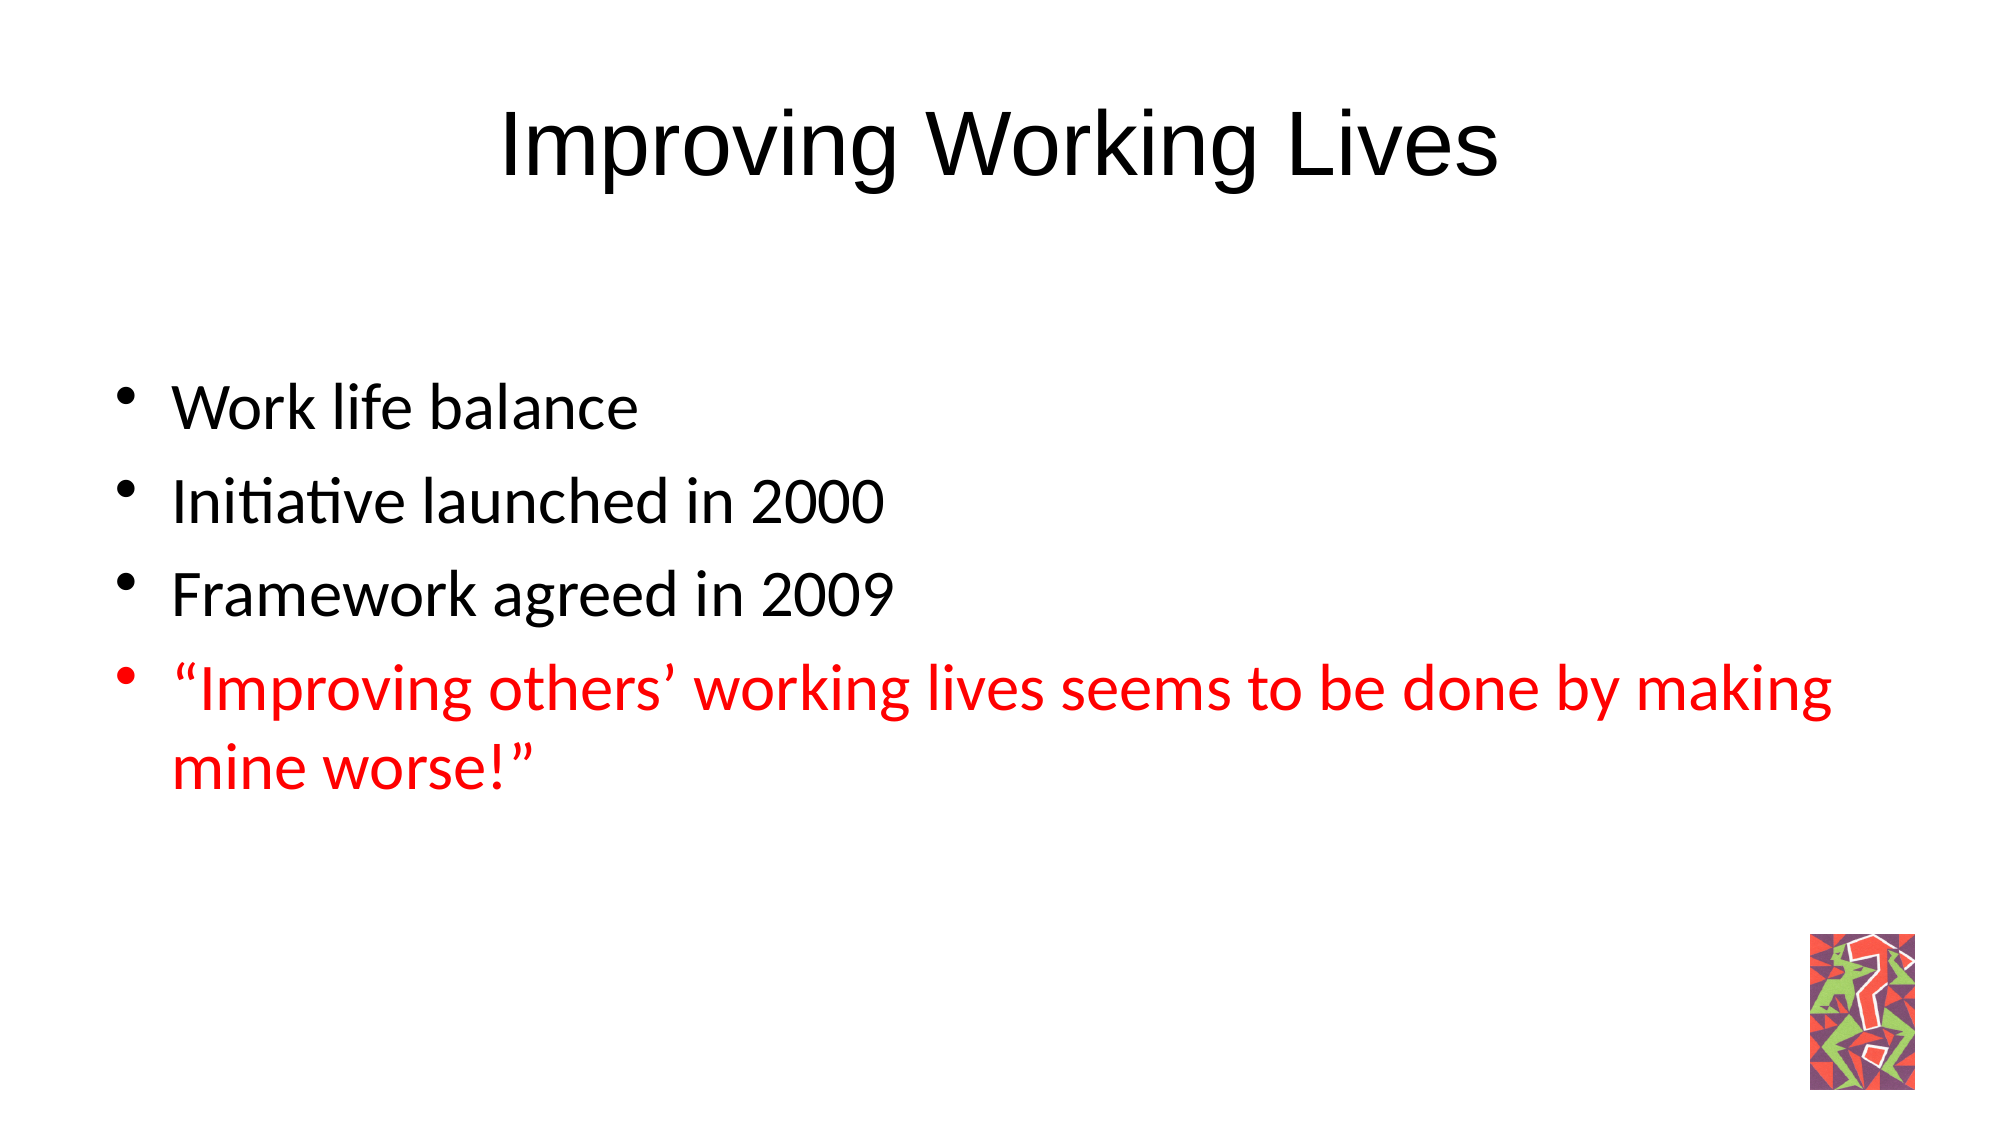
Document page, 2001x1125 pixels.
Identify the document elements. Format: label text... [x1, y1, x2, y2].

list Work life balance Initiative launched in 2000 Framework agreed in 2009 “Improving others’ working lives seems to be done by making mine worse!” [99, 262, 1901, 1006]
title Improving Working Lives [99, 44, 1901, 233]
picture [1810, 934, 1915, 1090]
